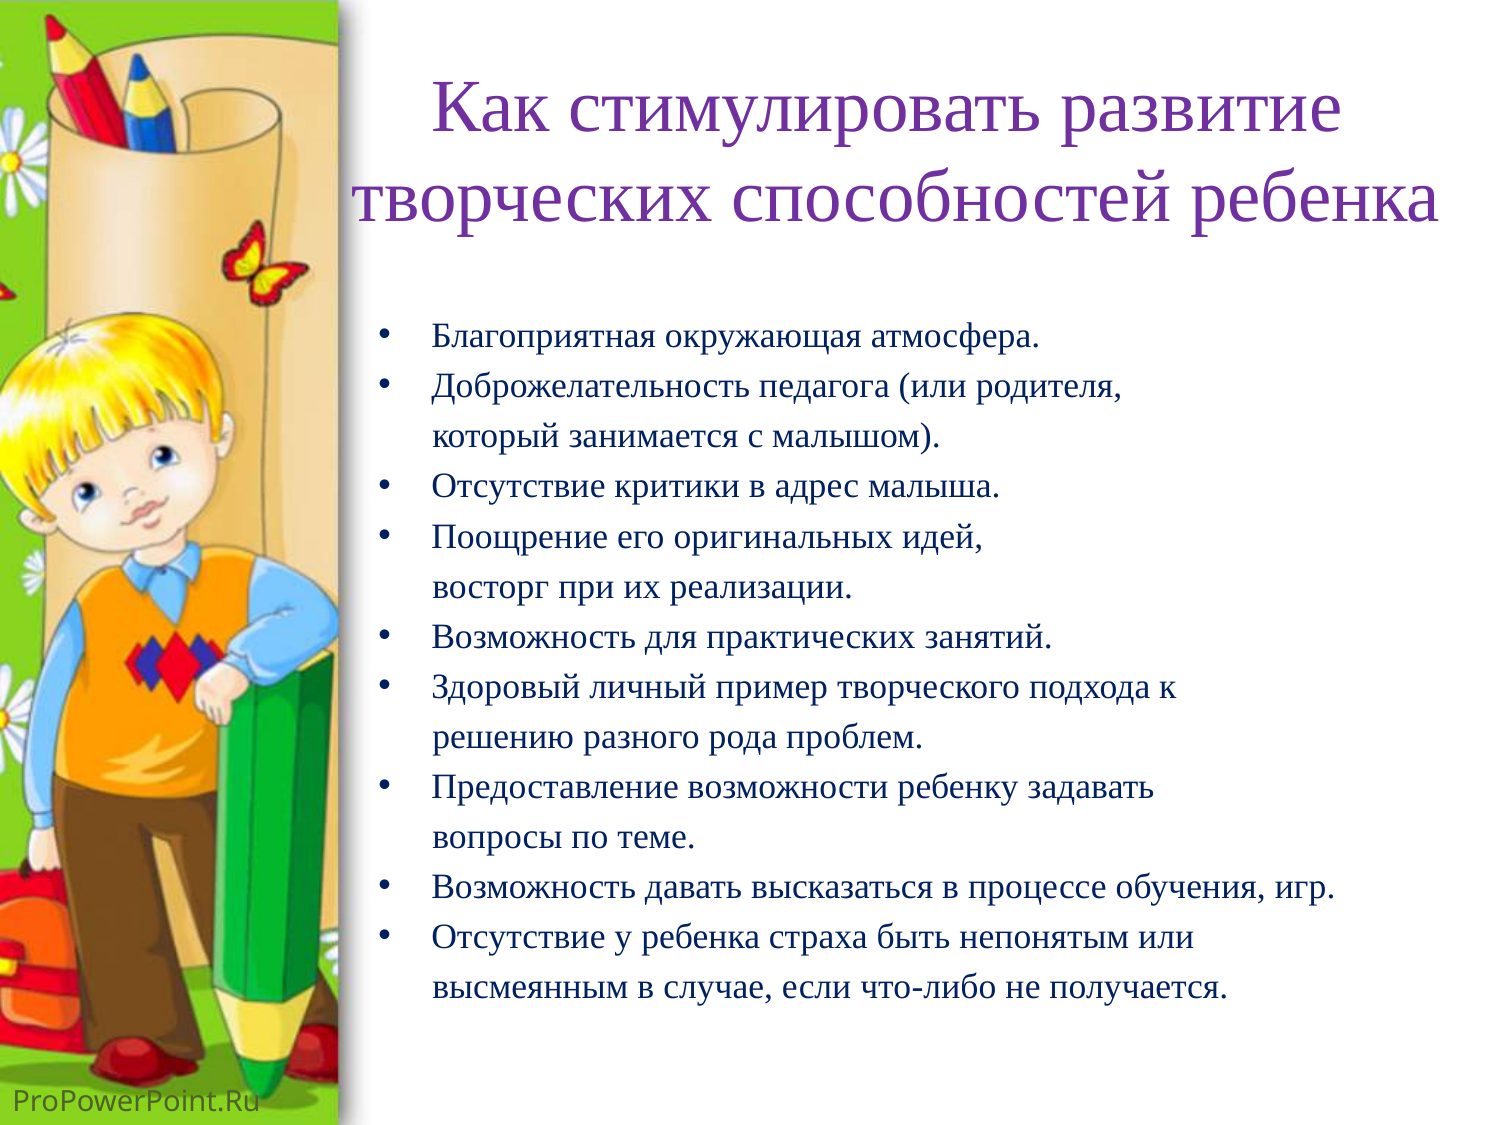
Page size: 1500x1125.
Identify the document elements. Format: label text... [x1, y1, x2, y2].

list Благоприятная окружающая атмосфера. Доброжелательность педагога (или родителя, который занимается с малышом). Отсутствие критики в адрес малыша. Поощрение его оригинальных идей, восторг при их реализации. Возможность для практических занятий. Здоровый личный пример творческого подхода к решению разного рода проблем. Предоставление возможности ребенку задавать вопросы по теме. Возможность давать высказаться в процессе обучения, игр. Отсутствие у ребенка страха быть непонятым или высмеянным в случае, если что-либо не получается. [363, 304, 1500, 1019]
title Как стимулировать развитие творческих способностей ребенка [187, 46, 1500, 247]
picture [0, 0, 1500, 1125]
